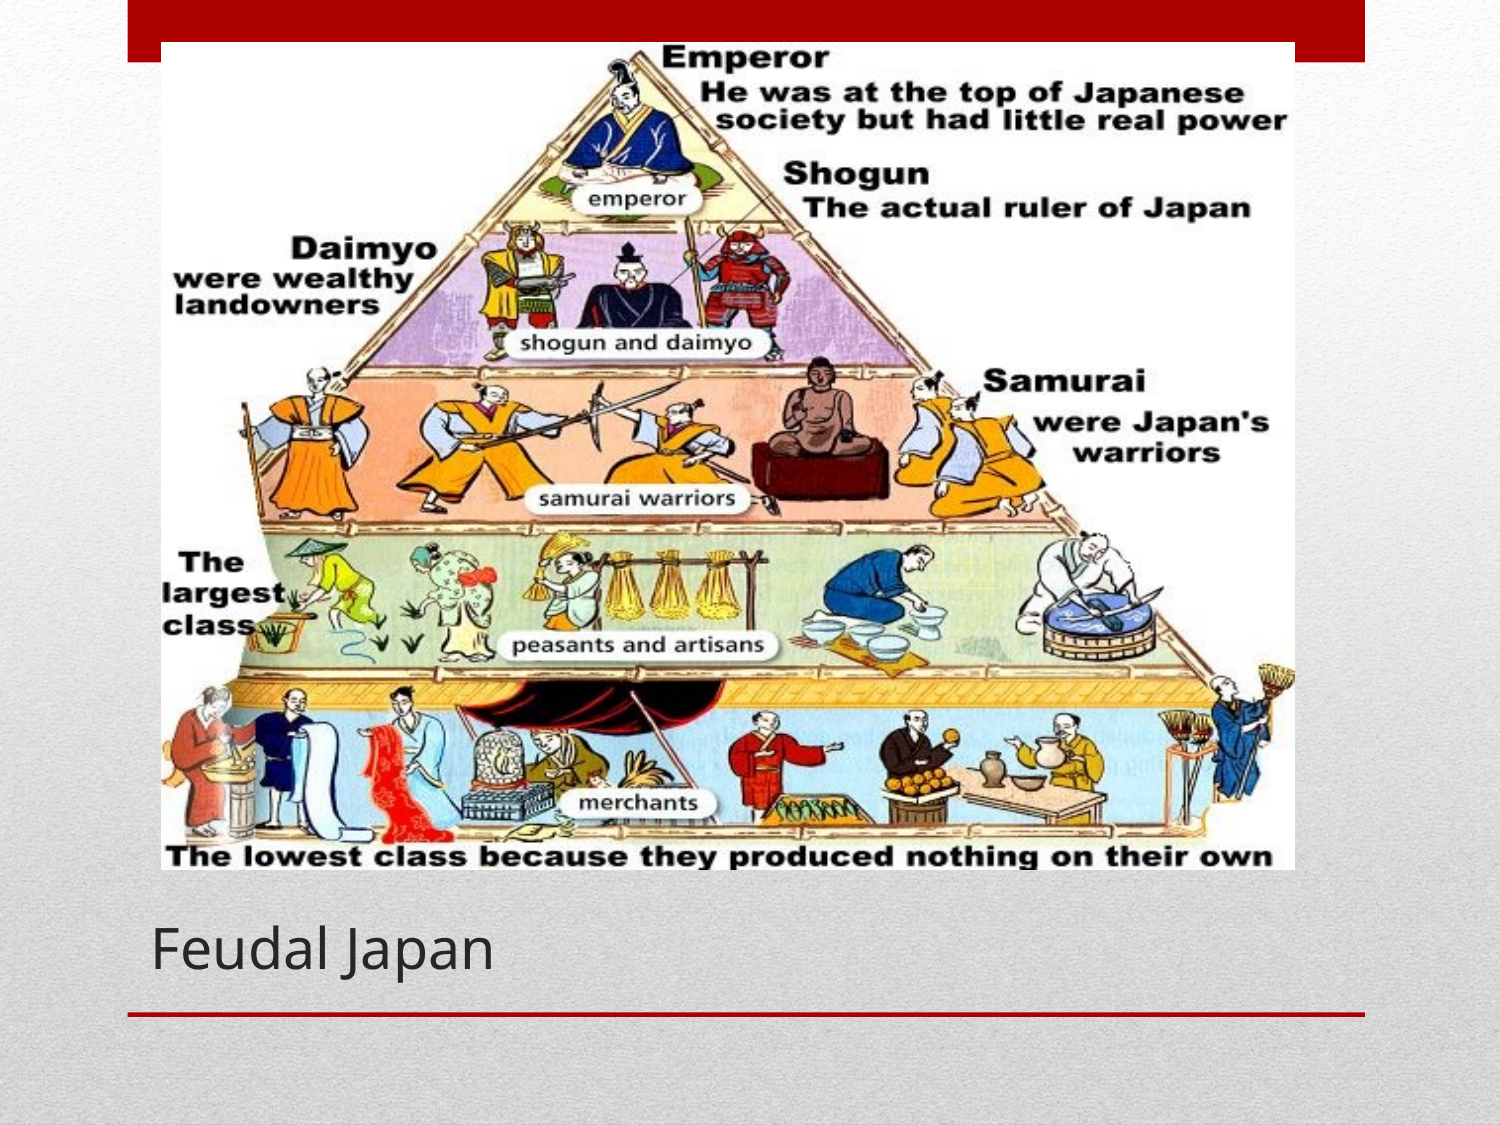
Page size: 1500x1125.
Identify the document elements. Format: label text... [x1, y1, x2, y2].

title Feudal Japan [135, 905, 1238, 989]
picture [160, 41, 1296, 871]
